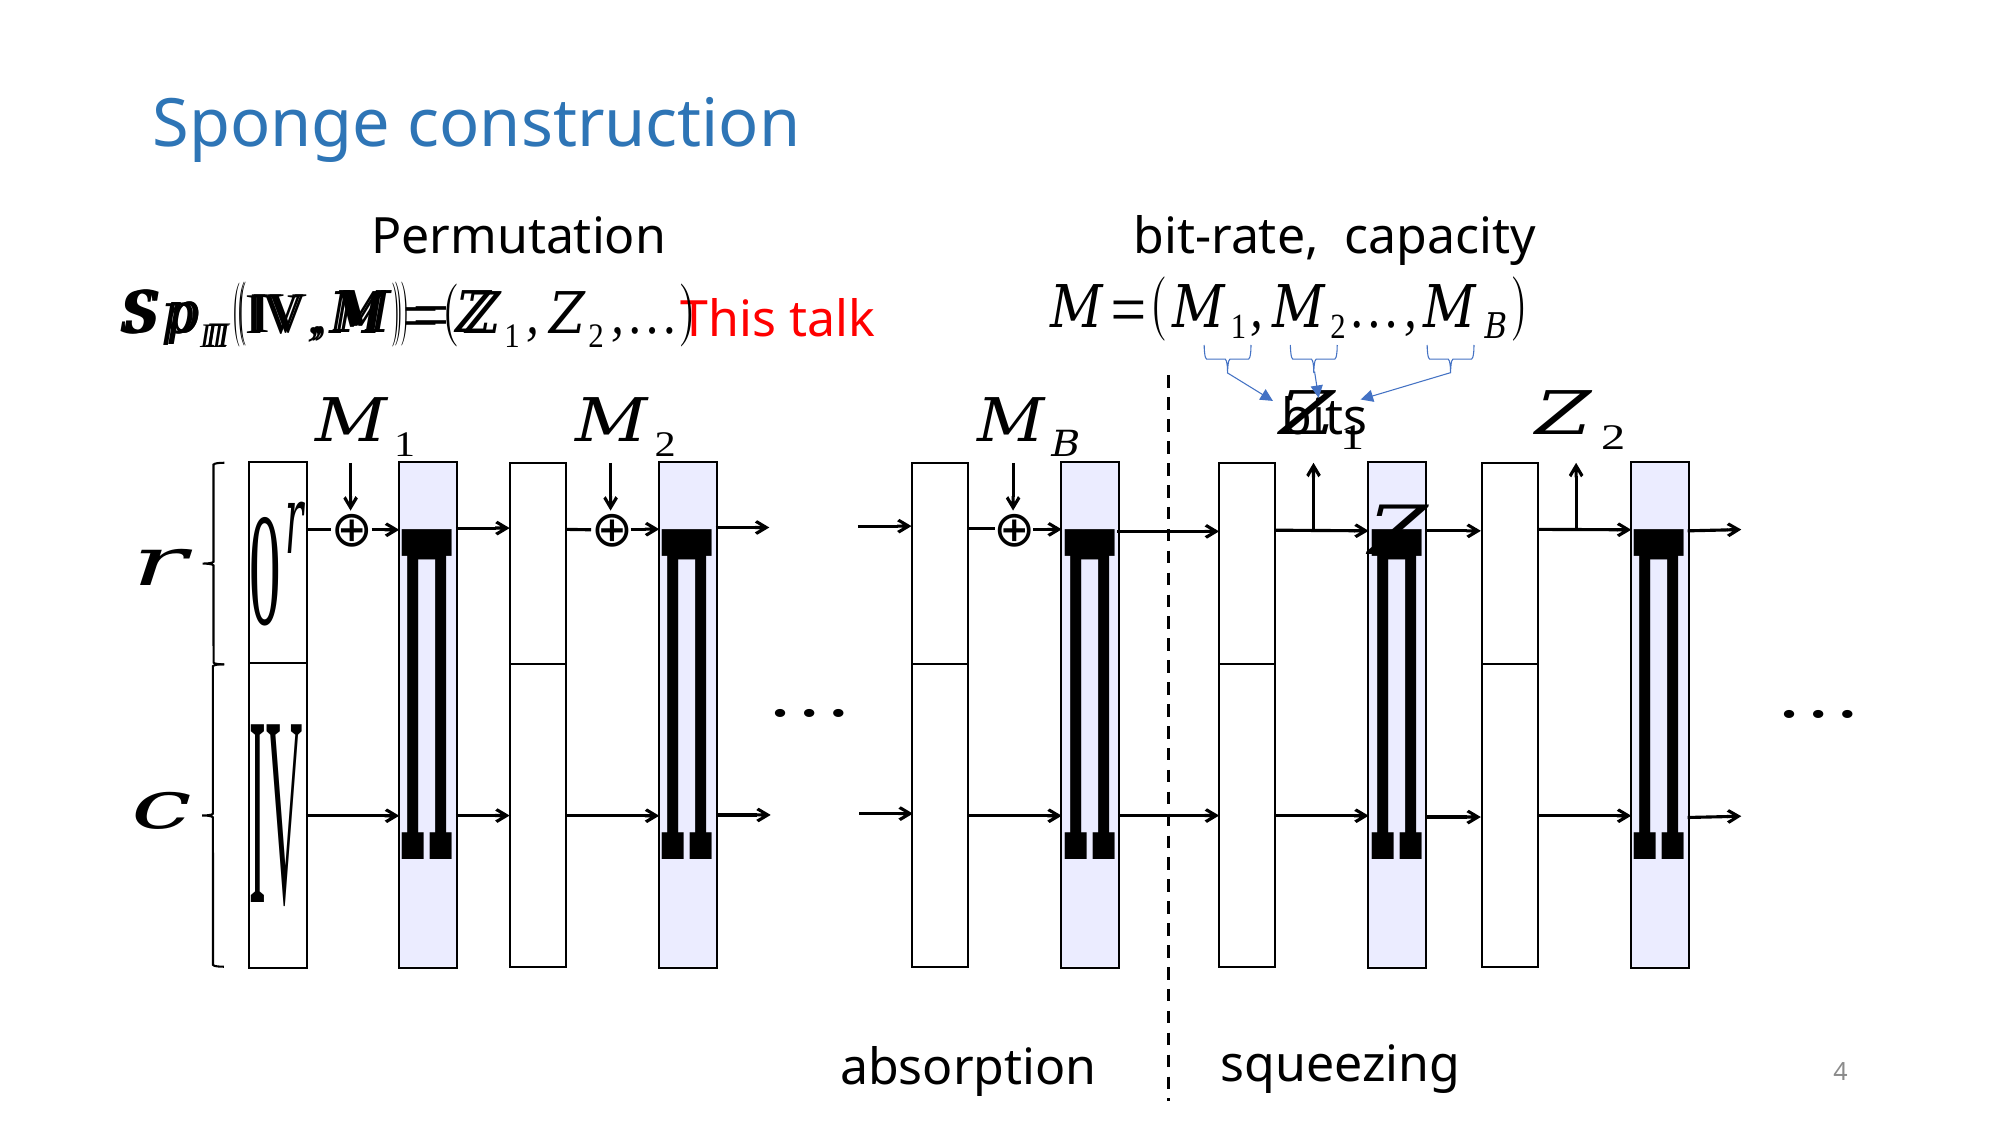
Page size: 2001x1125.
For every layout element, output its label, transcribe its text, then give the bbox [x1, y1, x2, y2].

text_box [1426, 344, 1475, 374]
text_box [1360, 372, 1451, 400]
text_box ⊕ [576, 489, 648, 565]
text_box ⊕ [316, 489, 388, 565]
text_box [1219, 462, 1276, 967]
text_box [1481, 462, 1539, 967]
text_box absorption [825, 1026, 1112, 1102]
text_box [202, 663, 224, 968]
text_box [1226, 372, 1273, 401]
title Sponge construction [137, 59, 1863, 190]
text_box This talk [666, 279, 891, 355]
slide_number 4 [1412, 1042, 1863, 1103]
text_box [1314, 371, 1319, 398]
text_box [202, 462, 225, 665]
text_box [912, 462, 969, 967]
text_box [509, 462, 566, 967]
text_box squeezing [1205, 1023, 1476, 1099]
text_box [249, 462, 306, 967]
text_box [1289, 344, 1338, 374]
text_box [1203, 344, 1252, 372]
text_box ⊕ [978, 488, 1051, 564]
